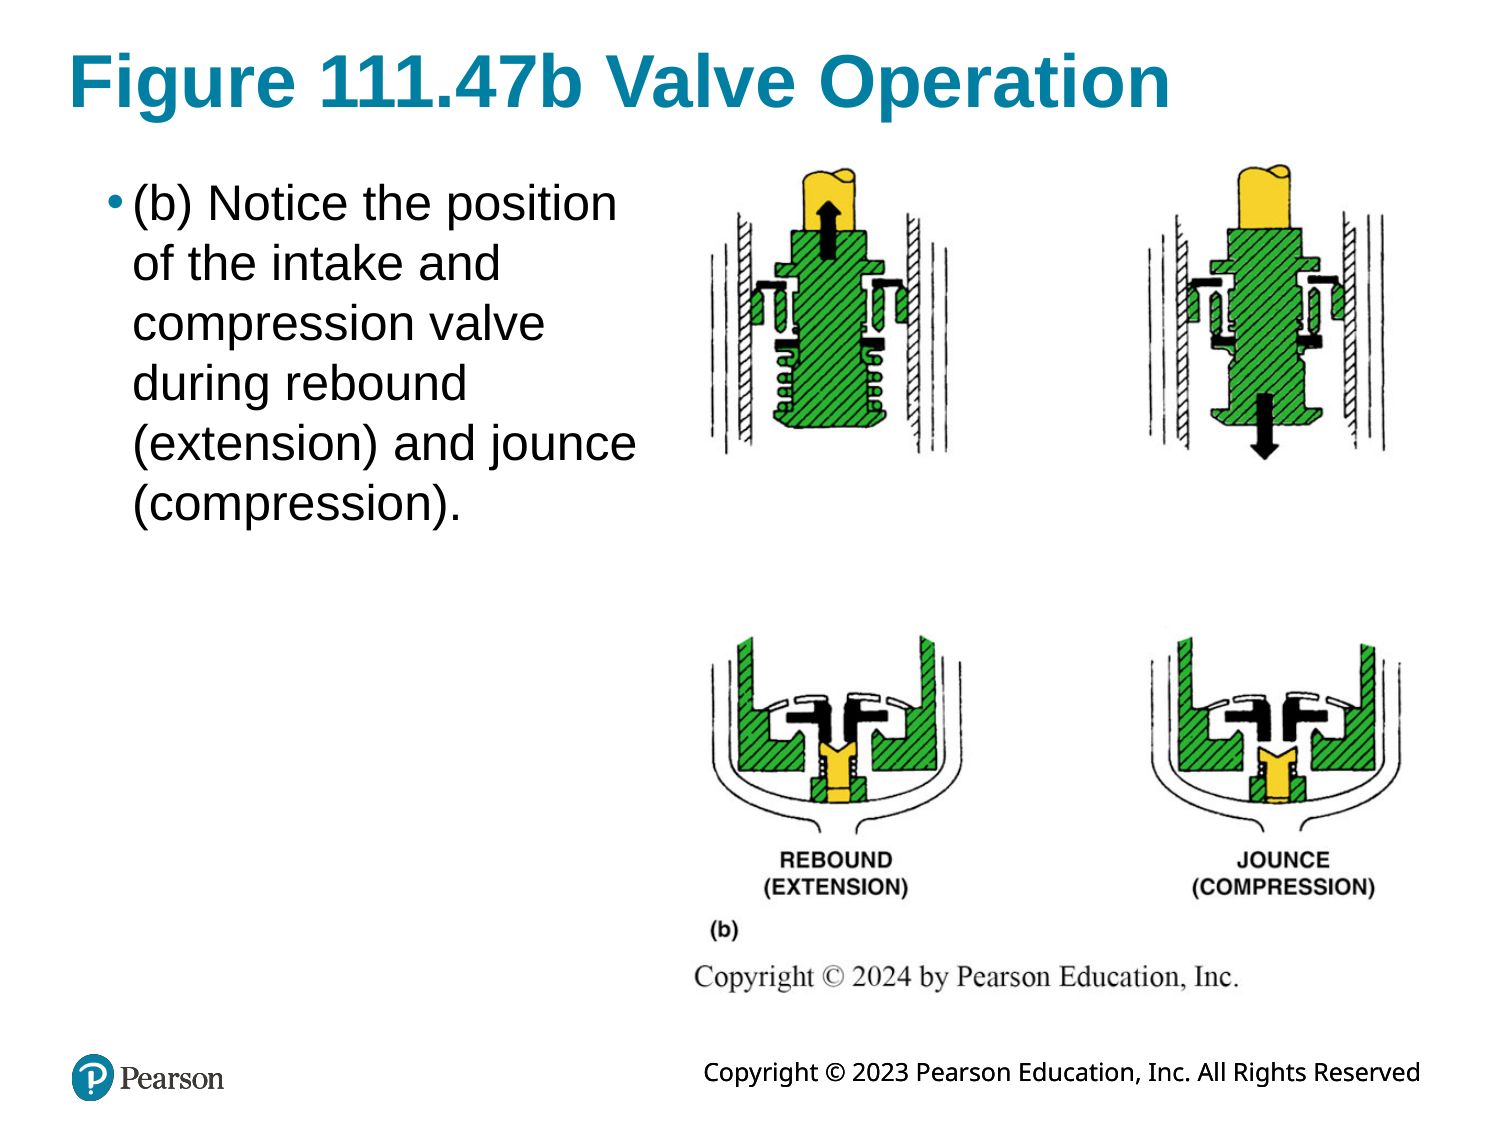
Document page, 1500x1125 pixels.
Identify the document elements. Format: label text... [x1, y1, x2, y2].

list (b) Notice the position of the intake and compression valve during rebound (extension) and jounce (compression). [90, 163, 642, 756]
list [689, 151, 1418, 995]
picture [72, 1054, 87, 1070]
picture [80, 1063, 106, 1088]
title Figure 111.47b Valve Operation [68, 24, 1418, 131]
picture [98, 1054, 224, 1101]
picture [72, 1088, 83, 1101]
